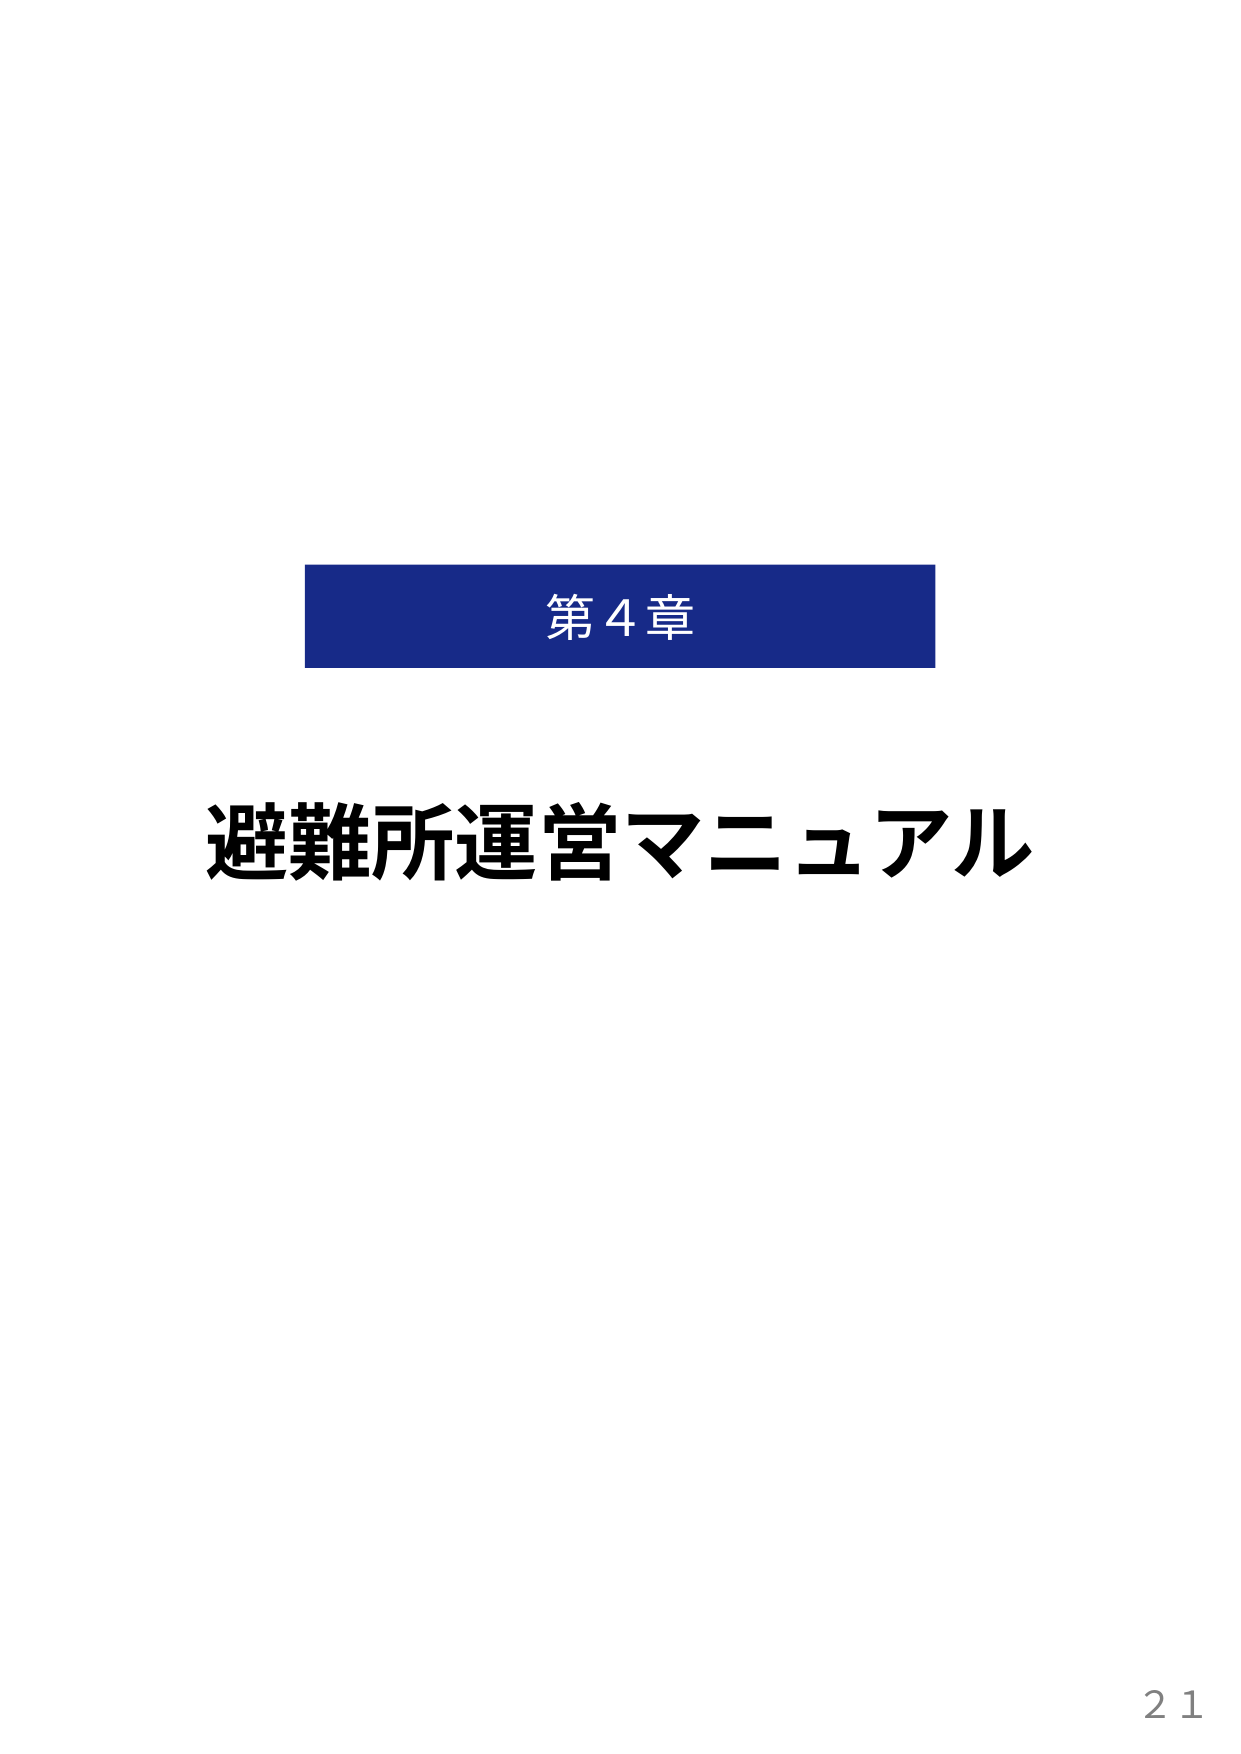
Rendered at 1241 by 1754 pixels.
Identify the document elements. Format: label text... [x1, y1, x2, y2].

text_box 避難所運営マニュアル [145, 782, 1096, 898]
text_box 第４章 [304, 564, 936, 668]
text_box ２１ [1106, 1673, 1240, 1733]
